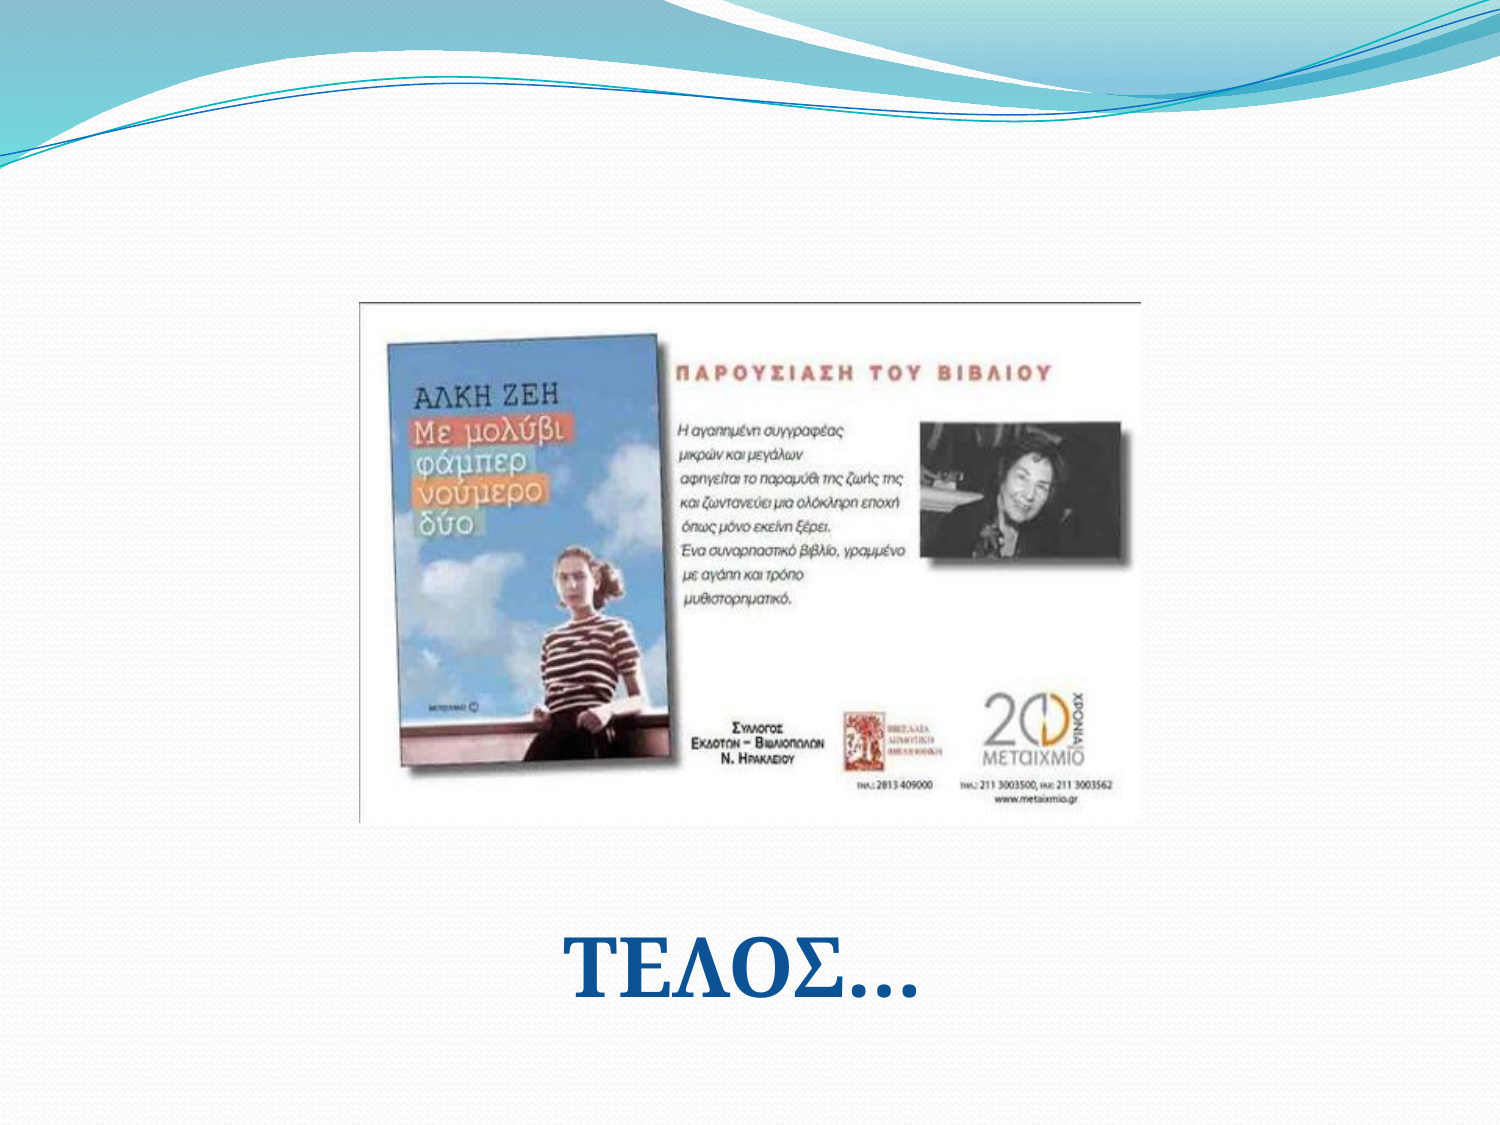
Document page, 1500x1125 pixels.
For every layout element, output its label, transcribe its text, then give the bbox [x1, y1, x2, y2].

text_box ΤΕΛΟΣ… [549, 907, 1223, 1022]
picture [359, 302, 1141, 823]
